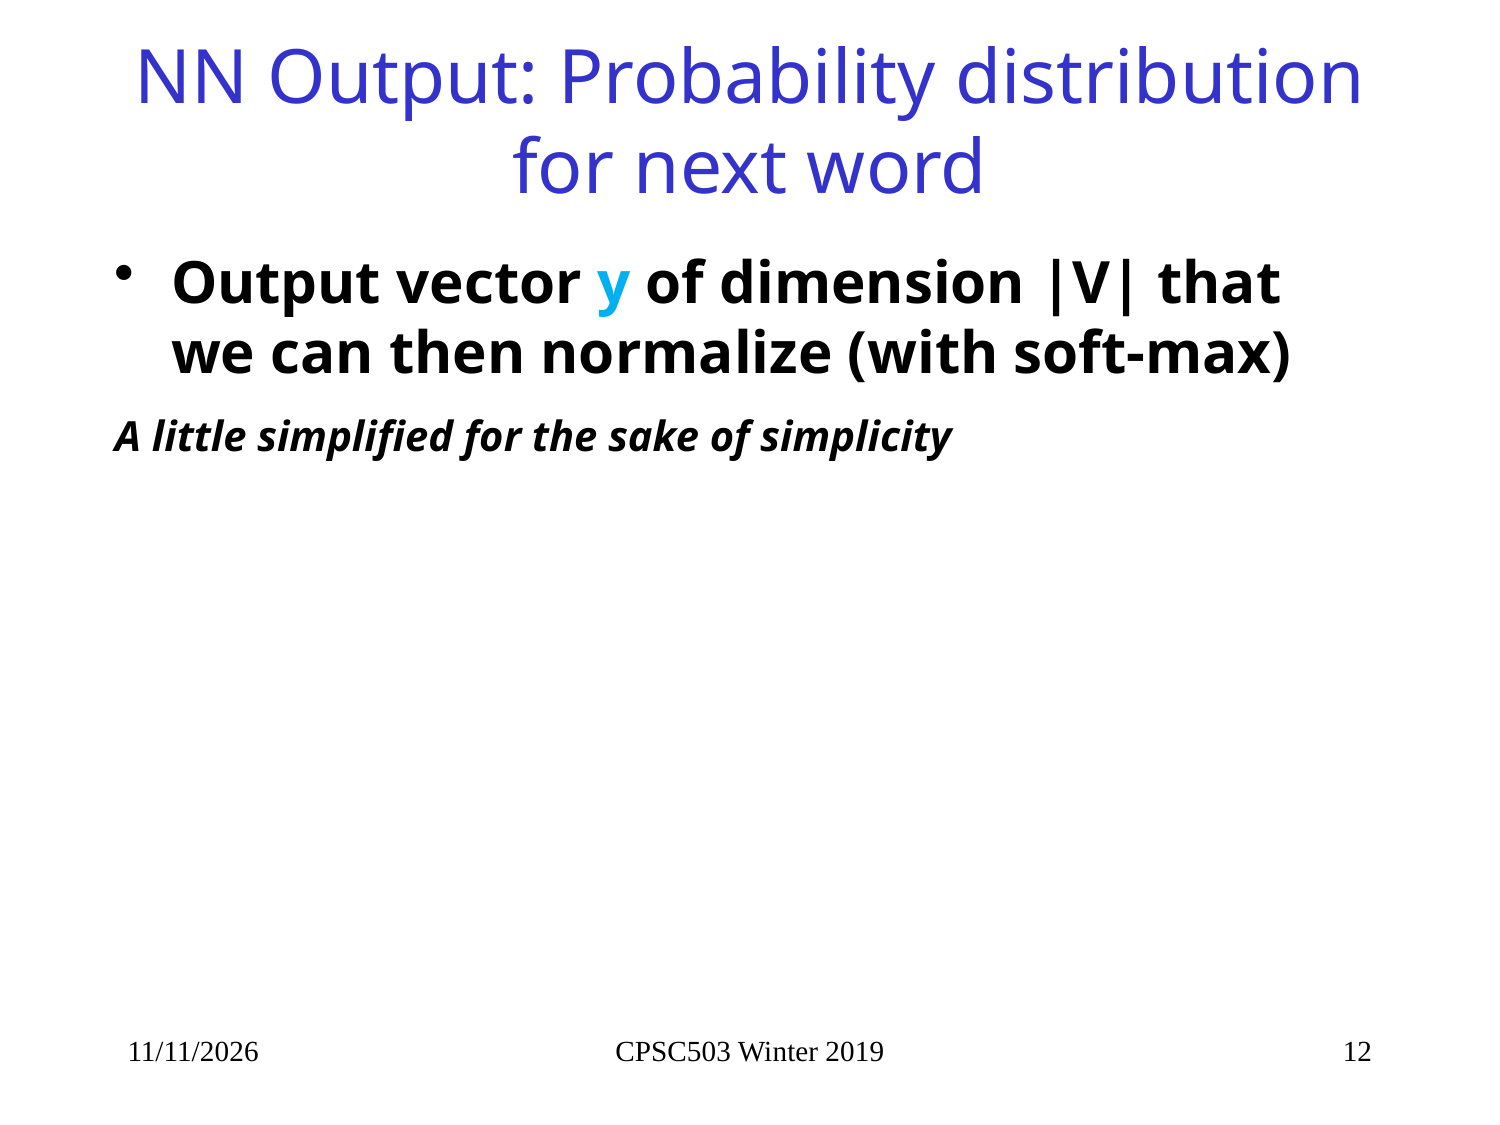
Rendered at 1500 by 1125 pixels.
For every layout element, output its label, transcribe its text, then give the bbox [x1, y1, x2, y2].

text_box A little simplified for the sake of simplicity [99, 402, 1112, 490]
slide_number 12 [1074, 1024, 1388, 1101]
title NN Output: Probability distribution for next word [112, 24, 1388, 213]
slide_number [112, 1024, 426, 1101]
list Output vector y of dimension |V| that we can then normalize (with soft-max) [99, 237, 1376, 363]
footer CPSC503 Winter 2019 [512, 1024, 988, 1101]
